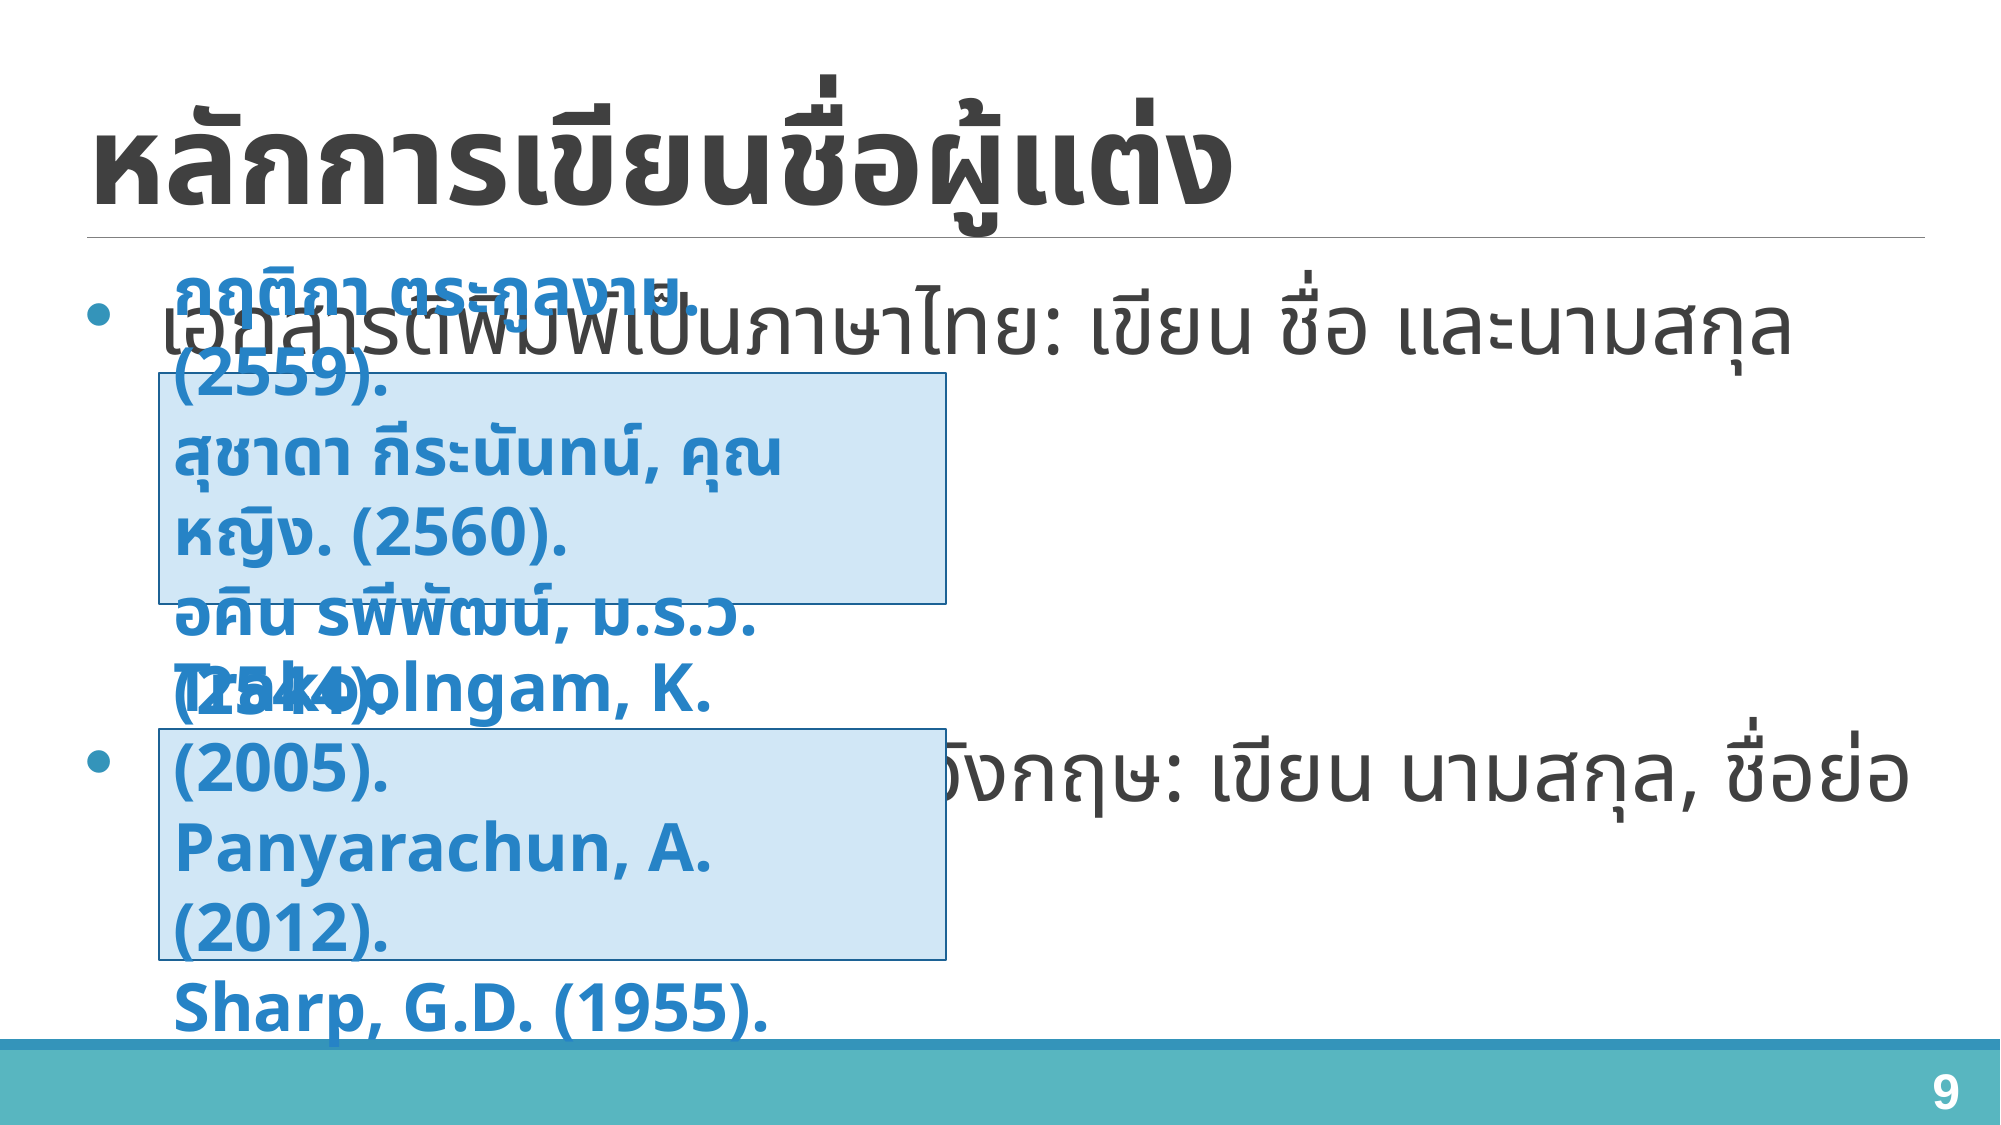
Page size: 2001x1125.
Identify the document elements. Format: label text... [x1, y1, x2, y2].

list เอกสารตีพิมพ์เป็นภาษาไทย: เขียน ชื่อ และนามสกุล แบบเต็ม เอกสารตีพิมพ์เป็นภาษาอังกฤษ: เขียน นามสกุล, ชื่อย่อ [87, 275, 1925, 1025]
title หลักการเขียนชื่อผู้แต่ง [87, 47, 1925, 238]
text_box Trakoolngam, K. (2005). Panyarachun, A. (2012). Sharp, G.D. (1955). [158, 728, 947, 961]
text_box กฤติกา ตระกูลงาม. (2559). สุชาดา กีระนันทน์, คุณหญิง. (2560). อคิน รพีพัฒน์, ม.ร.ว. (2544). [158, 372, 947, 605]
slide_number 9 [1624, 1059, 1975, 1120]
